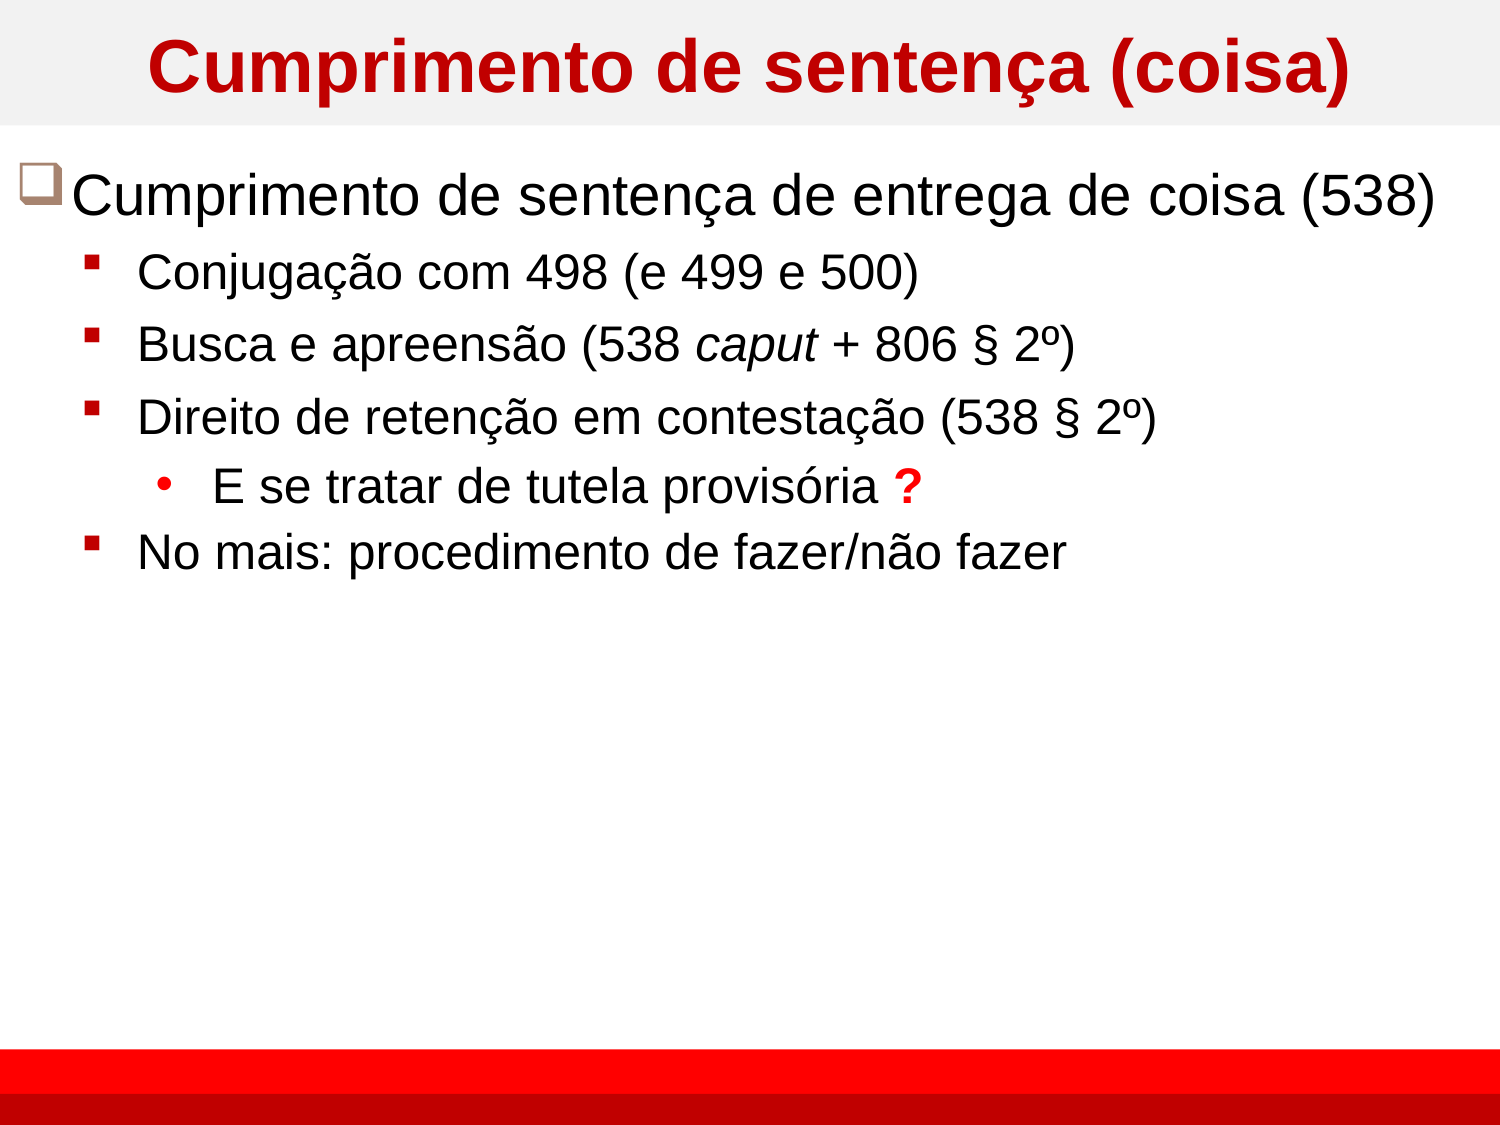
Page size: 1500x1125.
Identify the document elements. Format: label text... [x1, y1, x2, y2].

text_box [0, 1047, 1500, 1092]
title Cumprimento de sentença (coisa) [0, 0, 1500, 126]
list Cumprimento de sentença de entrega de coisa (538) Conjugação com 498 (e 499 e 500) Busca e apreensão (538 caput + 806 § 2º) Direito de retenção em contestação (538 § 2º) E se tratar de tutela provisória ? No mais: procedimento de fazer/não fazer [0, 149, 1499, 1047]
text_box [0, 1092, 1500, 1125]
